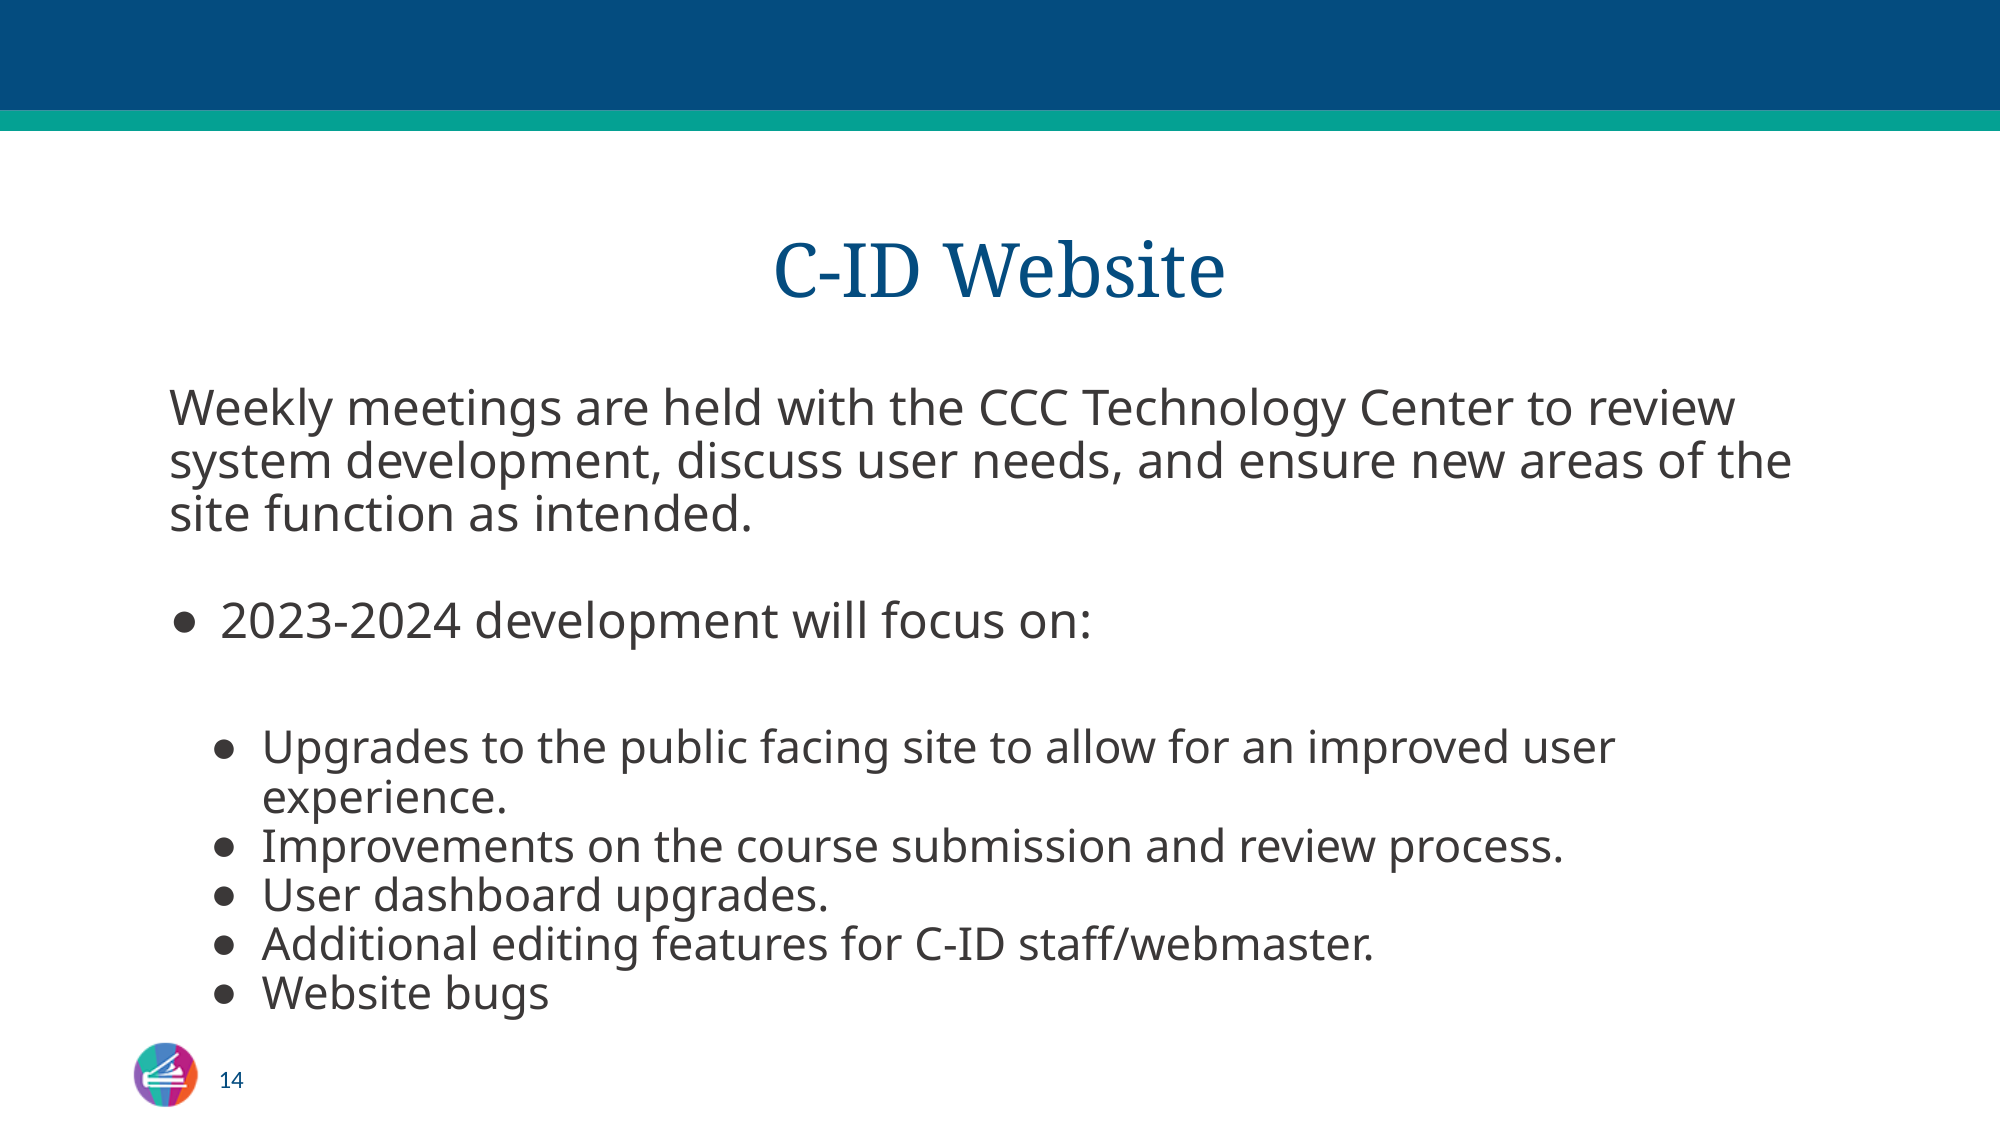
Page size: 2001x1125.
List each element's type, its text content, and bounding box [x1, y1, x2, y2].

title C-ID Website [137, 166, 1863, 321]
slide_number 14 [203, 1060, 339, 1098]
picture [131, 1040, 200, 1110]
list Weekly meetings are held with the CCC Technology Center to review system development, discuss user needs, and ensure new areas of the site function as intended. 2023-2024 development will focus on: Upgrades to the public facing site to allow for an improved user experience. Improvements on the course submission and review process. User dashboard upgrades. Additional editing features for C-ID staff/webmaster. Website bugs [137, 375, 1863, 1033]
